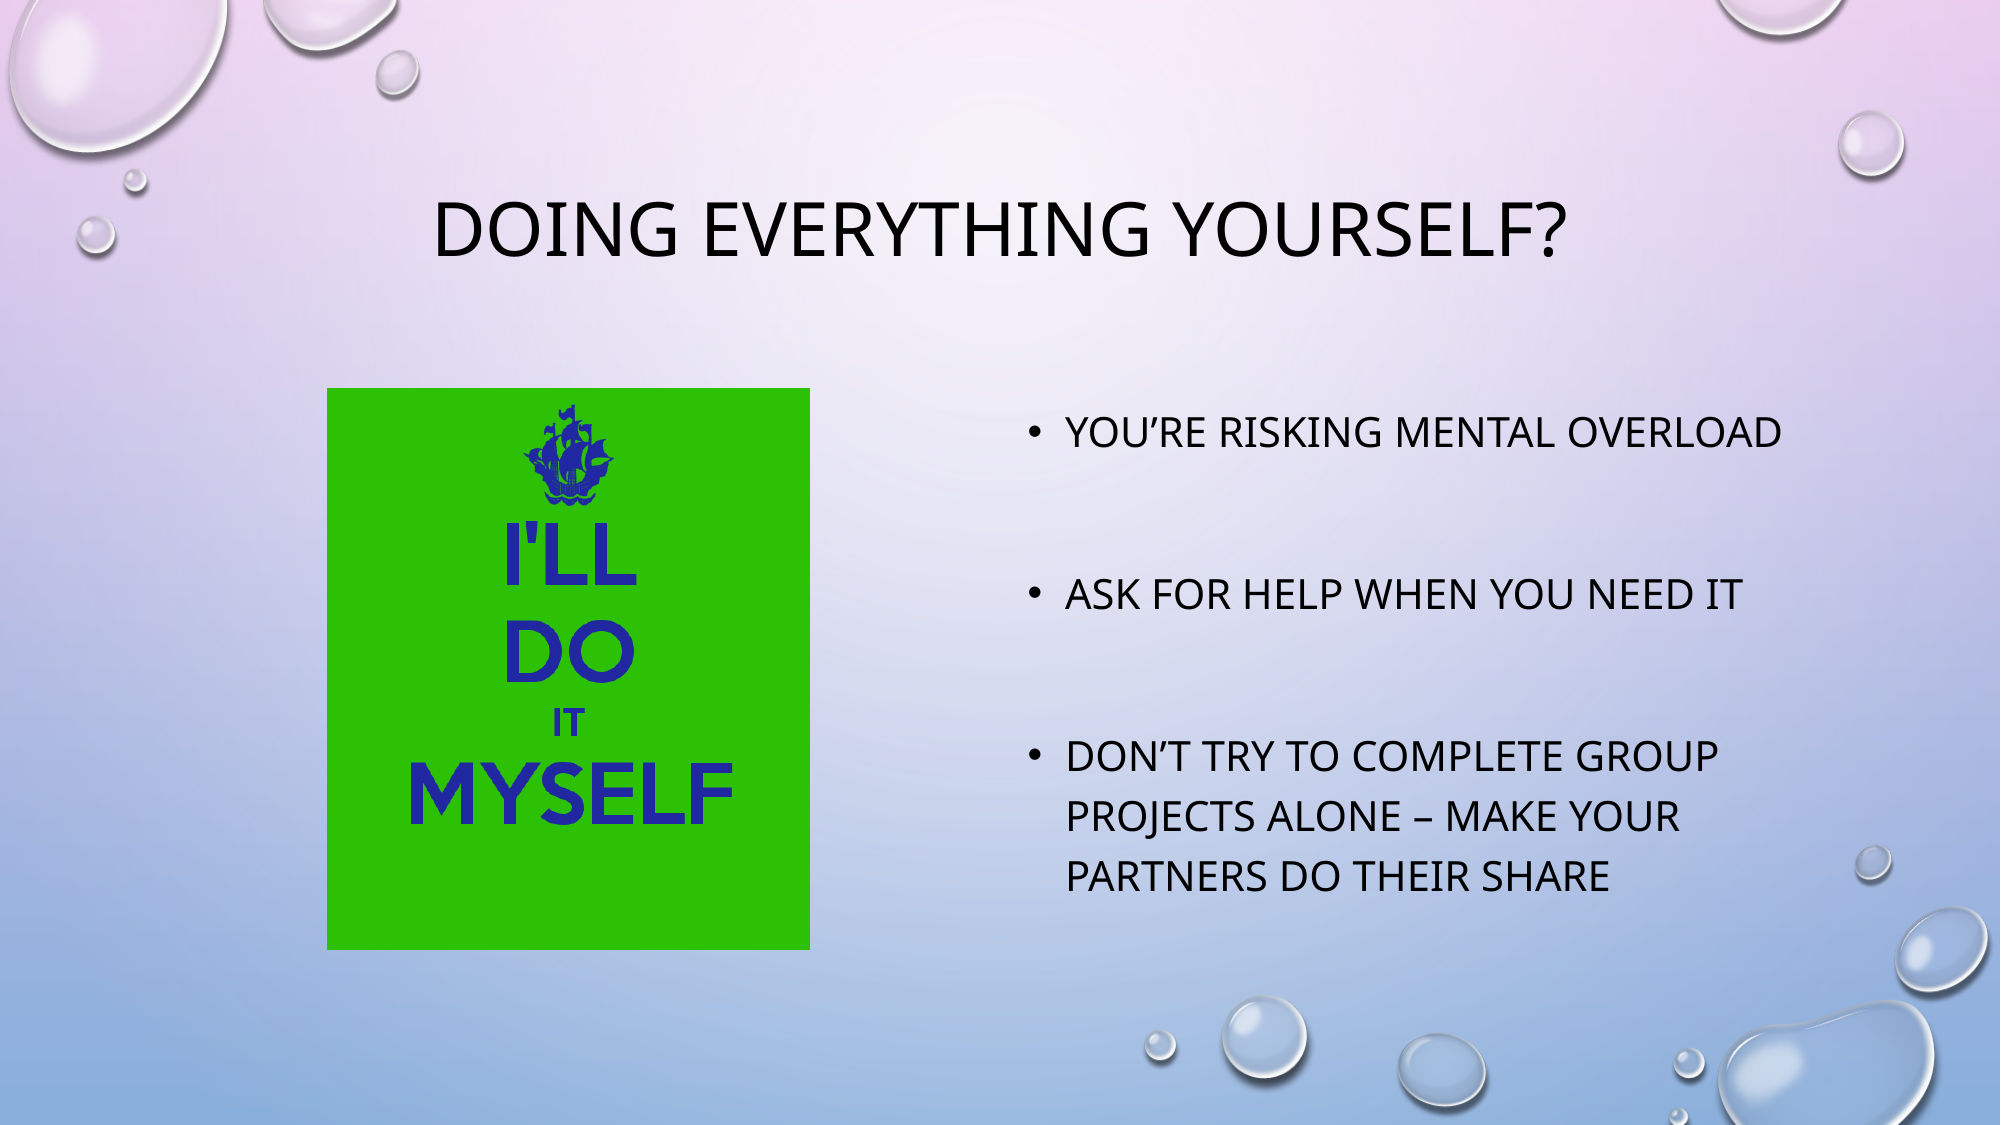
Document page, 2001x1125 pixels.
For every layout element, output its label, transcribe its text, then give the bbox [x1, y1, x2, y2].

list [327, 387, 810, 951]
list You’re risking mental overload Ask for help when you need it Don’t try to complete group projects alone – make your partners do their share [1012, 388, 1850, 950]
picture [0, 0, 2000, 1125]
title Doing everything yourself? [149, 101, 1851, 364]
